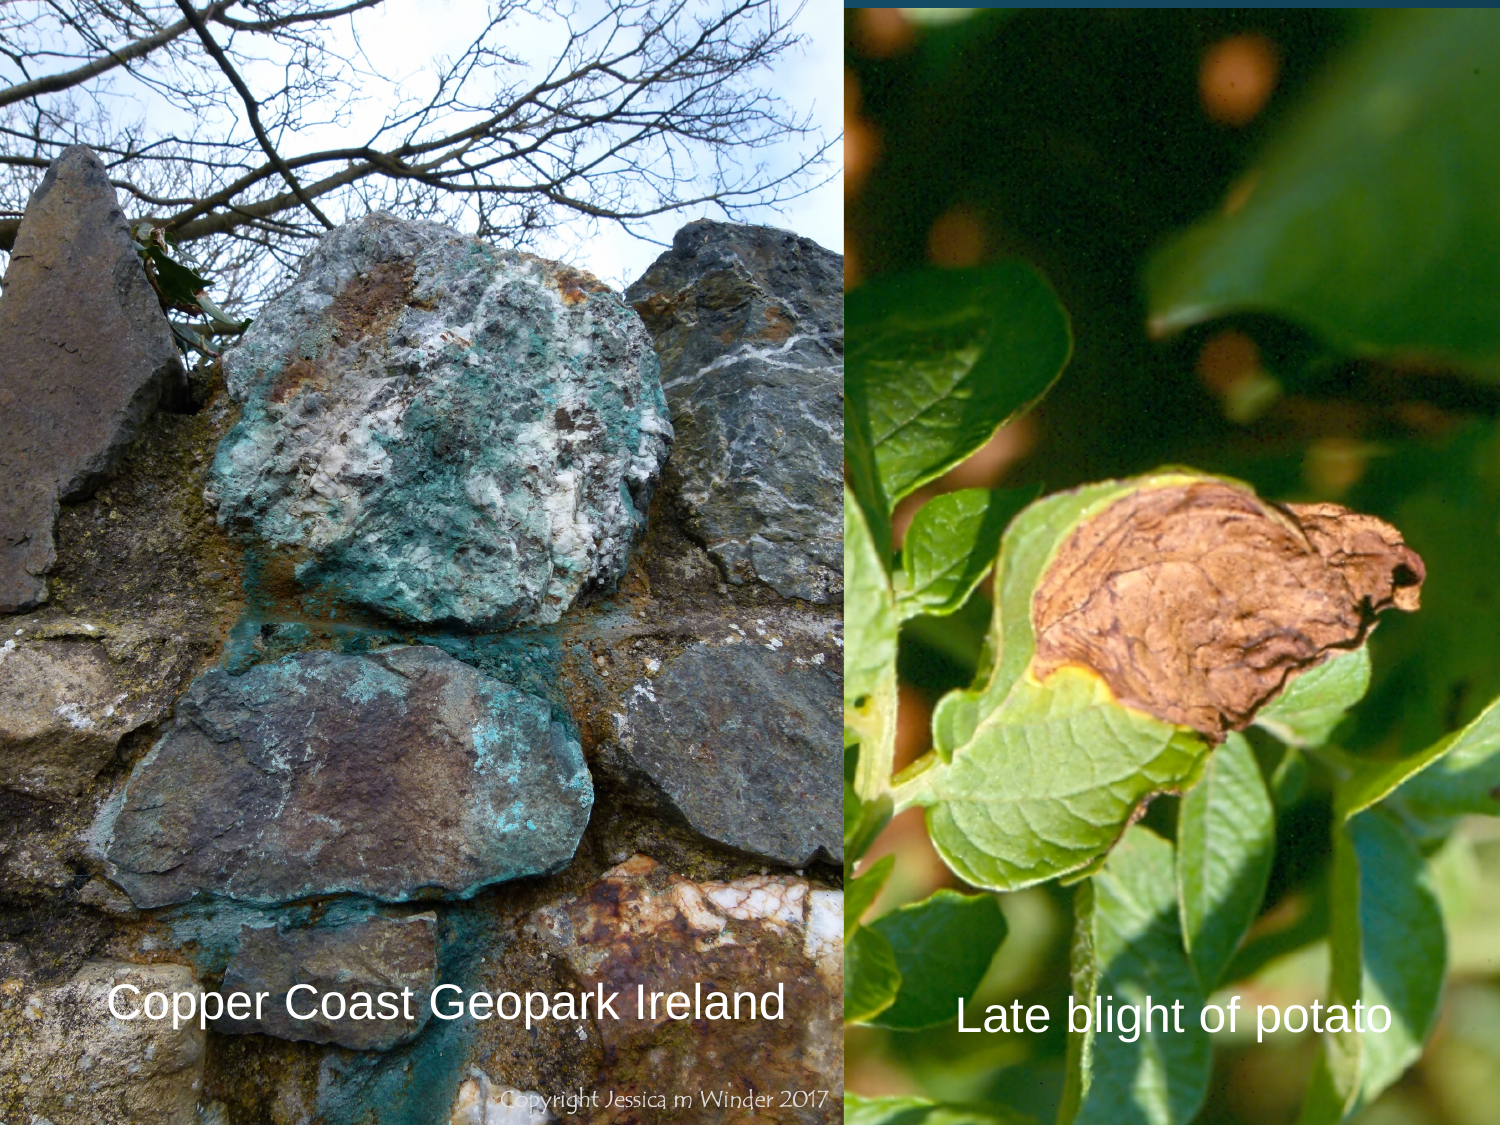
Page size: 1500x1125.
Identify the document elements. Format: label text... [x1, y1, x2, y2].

picture [0, 0, 1500, 1125]
text_box Late blight of potato [939, 974, 1409, 1050]
